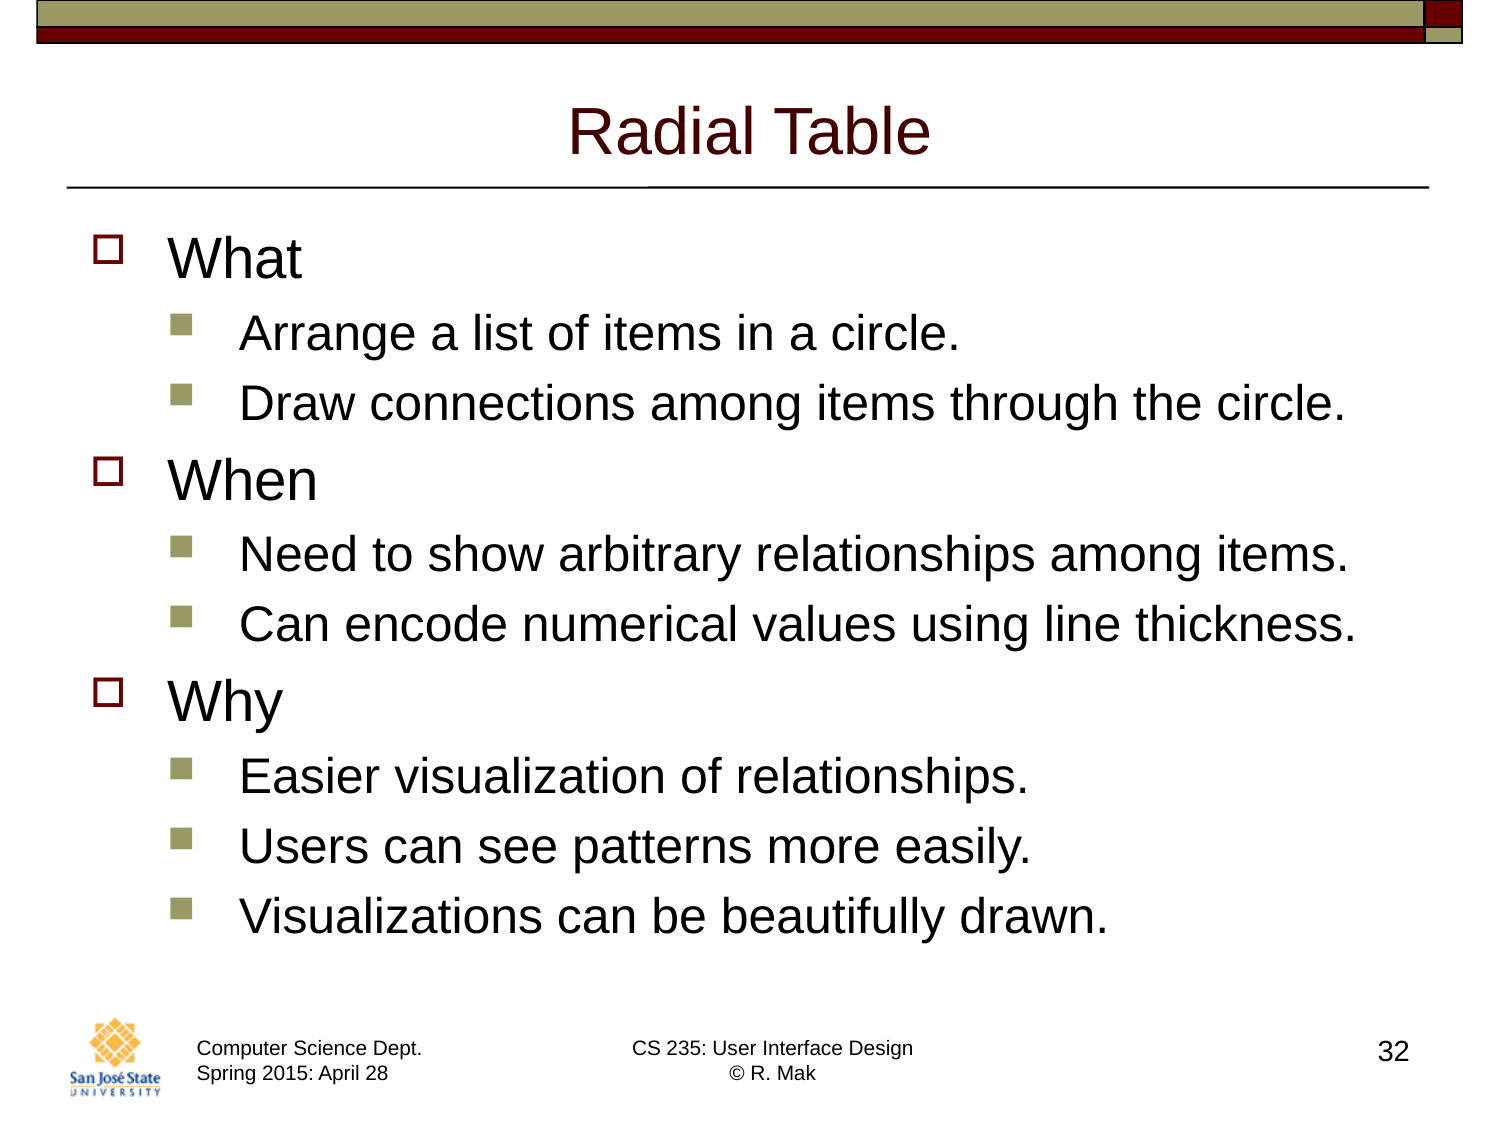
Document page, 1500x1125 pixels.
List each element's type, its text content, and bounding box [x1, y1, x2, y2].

picture [60, 1012, 166, 1112]
title Radial Table [75, 67, 1425, 175]
list What Arrange a list of items in a circle. Draw connections among items through the circle. When Need to show arbitrary relationships among items. Can encode numerical values using line thickness. Why Easier visualization of relationships. Users can see patterns more easily. Visualizations can be beautifully drawn. [75, 212, 1425, 1006]
slide_number 32 [1112, 1025, 1425, 1100]
